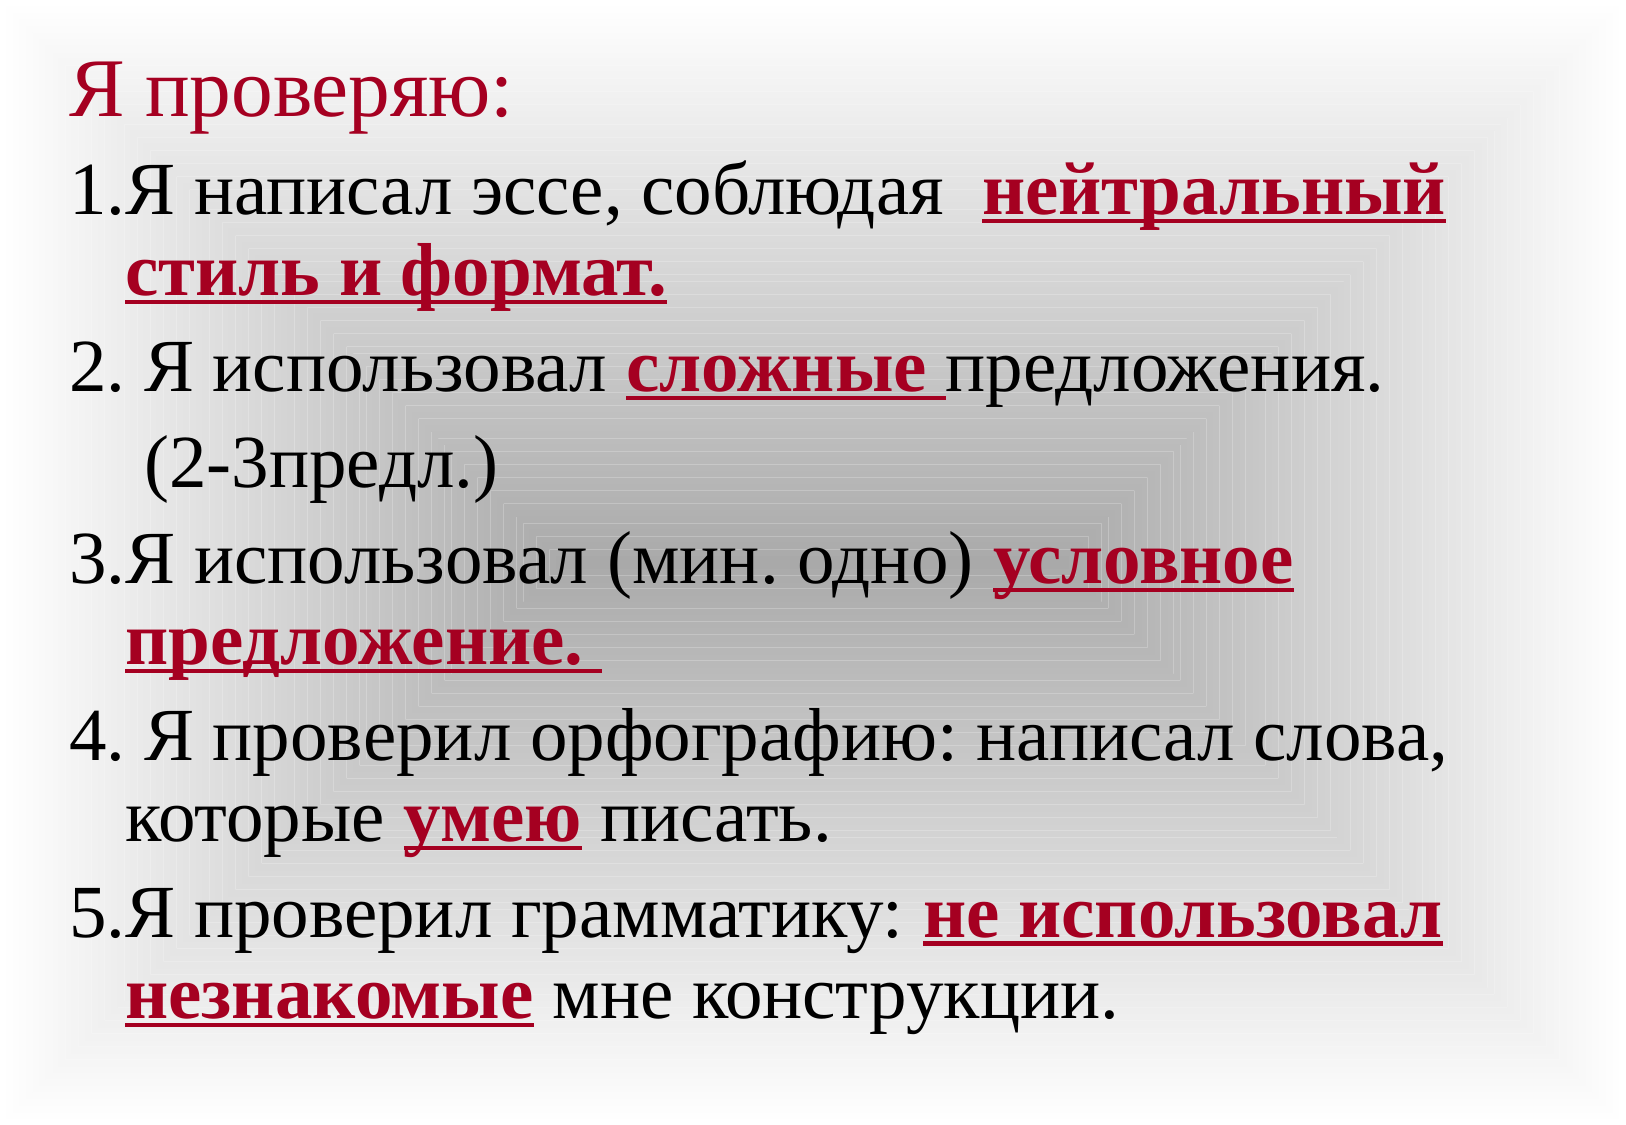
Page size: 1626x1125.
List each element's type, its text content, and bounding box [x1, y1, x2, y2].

list Я проверяю: 1.Я написал эссе, соблюдая нейтральный стиль и формат. 2. Я использовал сложные предложения. (2-3предл.) 3.Я использовал (мин. одно) условное предложение. 4. Я проверил орфографию: написал слова, которые умею писать. 5.Я проверил грамматику: не использовал незнакомые мне конструкции. [53, 37, 1625, 1088]
